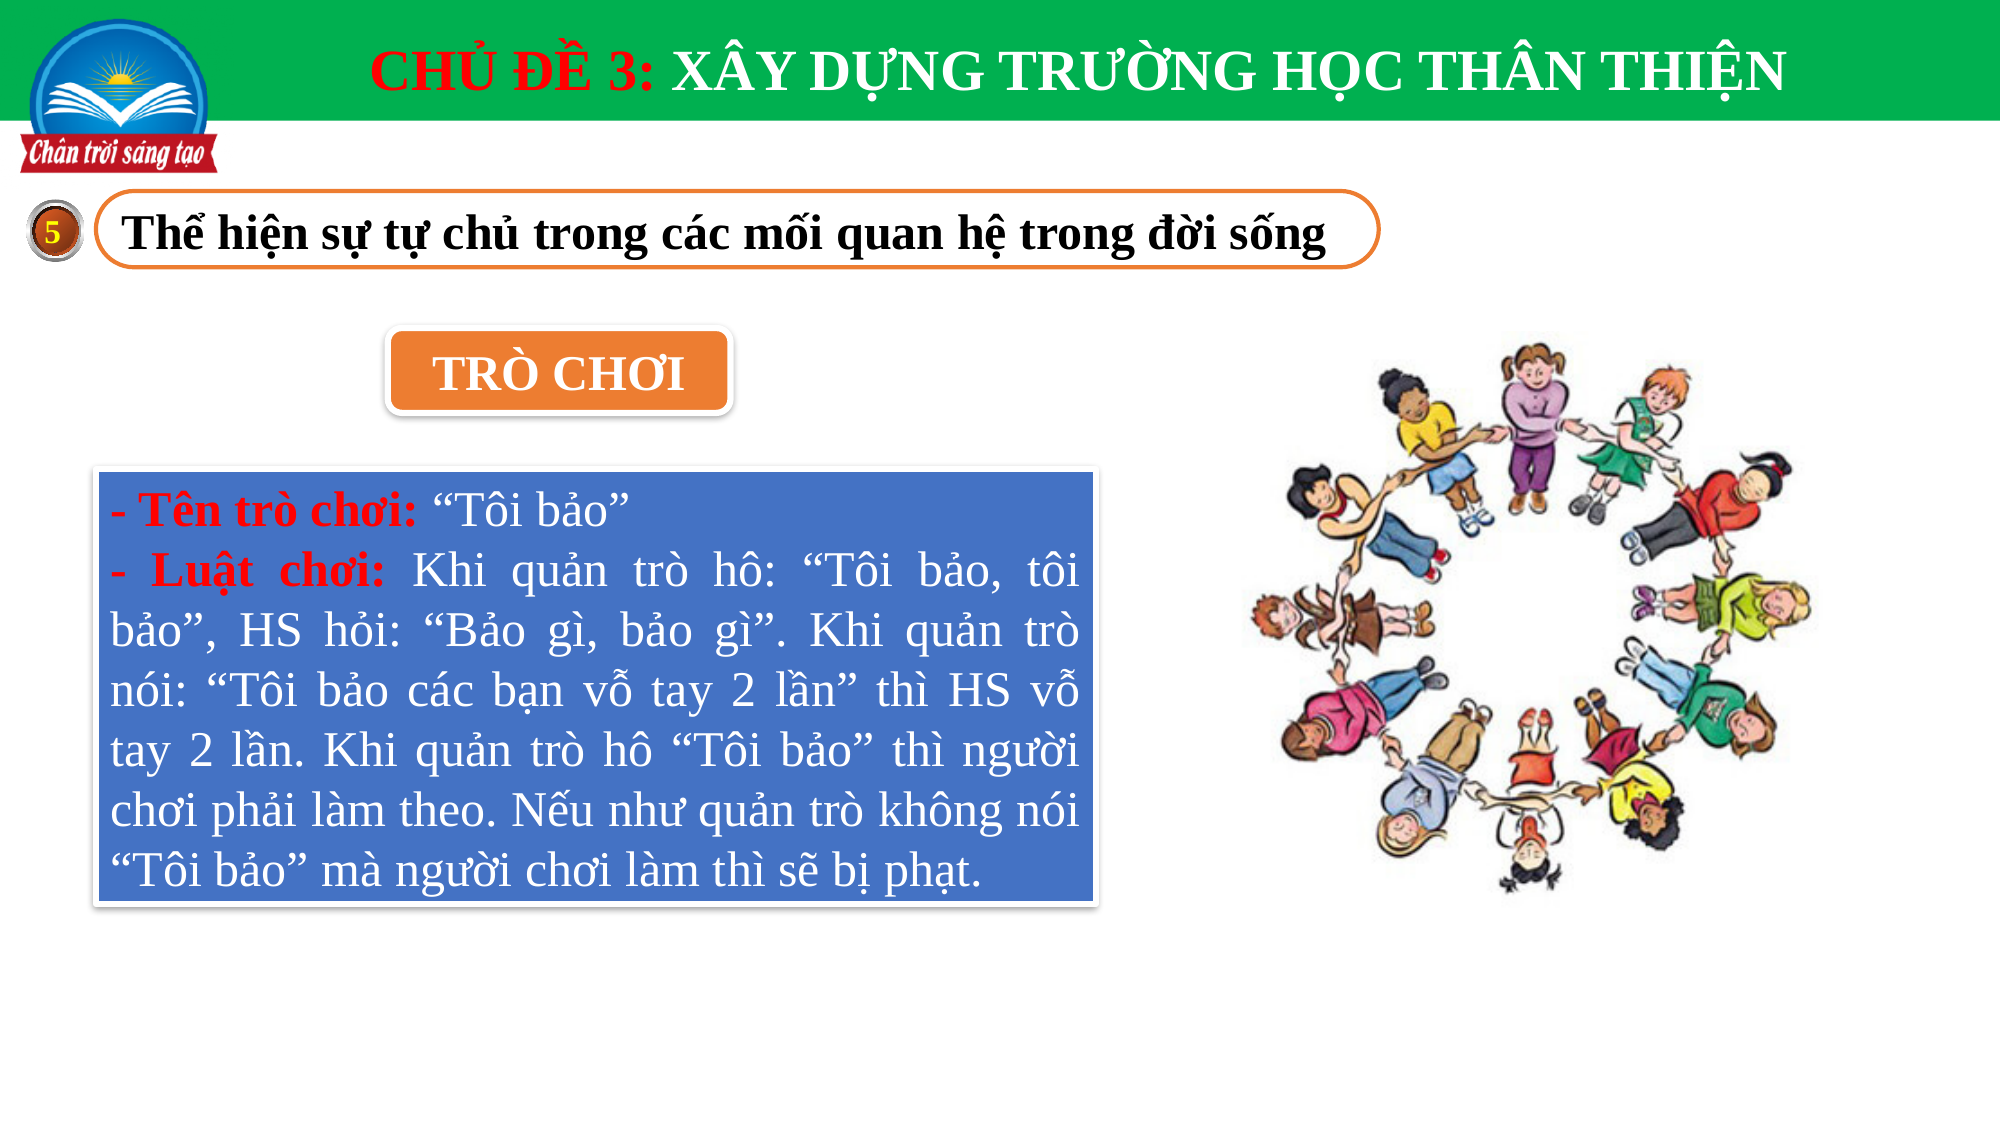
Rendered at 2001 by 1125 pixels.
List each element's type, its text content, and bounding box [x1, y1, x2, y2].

text_box - Tên trò chơi: “Tôi bảo” - Luật chơi: Khi quản trò hô: “Tôi bảo, tôi bảo”, HS hỏi: “Bảo gì, bảo gì”. Khi quản trò nói: “Tôi bảo các bạn vỗ tay 2 lần” thì HS vỗ tay 2 lần. Khi quản trò hô “Tôi bảo” thì người chơi phải làm theo. Nếu như quản trò không nói “Tôi bảo” mà người chơi làm thì sẽ bị phạt. [93, 466, 1099, 907]
picture [0, 6, 235, 189]
text_box TRÒ CHƠI [384, 324, 734, 417]
text_box Thể hiện sự tự chủ trong các mối quan hệ trong đời sống [93, 188, 1381, 270]
text_box [0, 0, 2000, 121]
picture [1156, 330, 1927, 909]
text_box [26, 199, 85, 263]
text_box CHỦ ĐỀ 3: XÂY DỰNG TRƯỜNG HỌC THÂN THIỆN [237, 11, 1926, 123]
